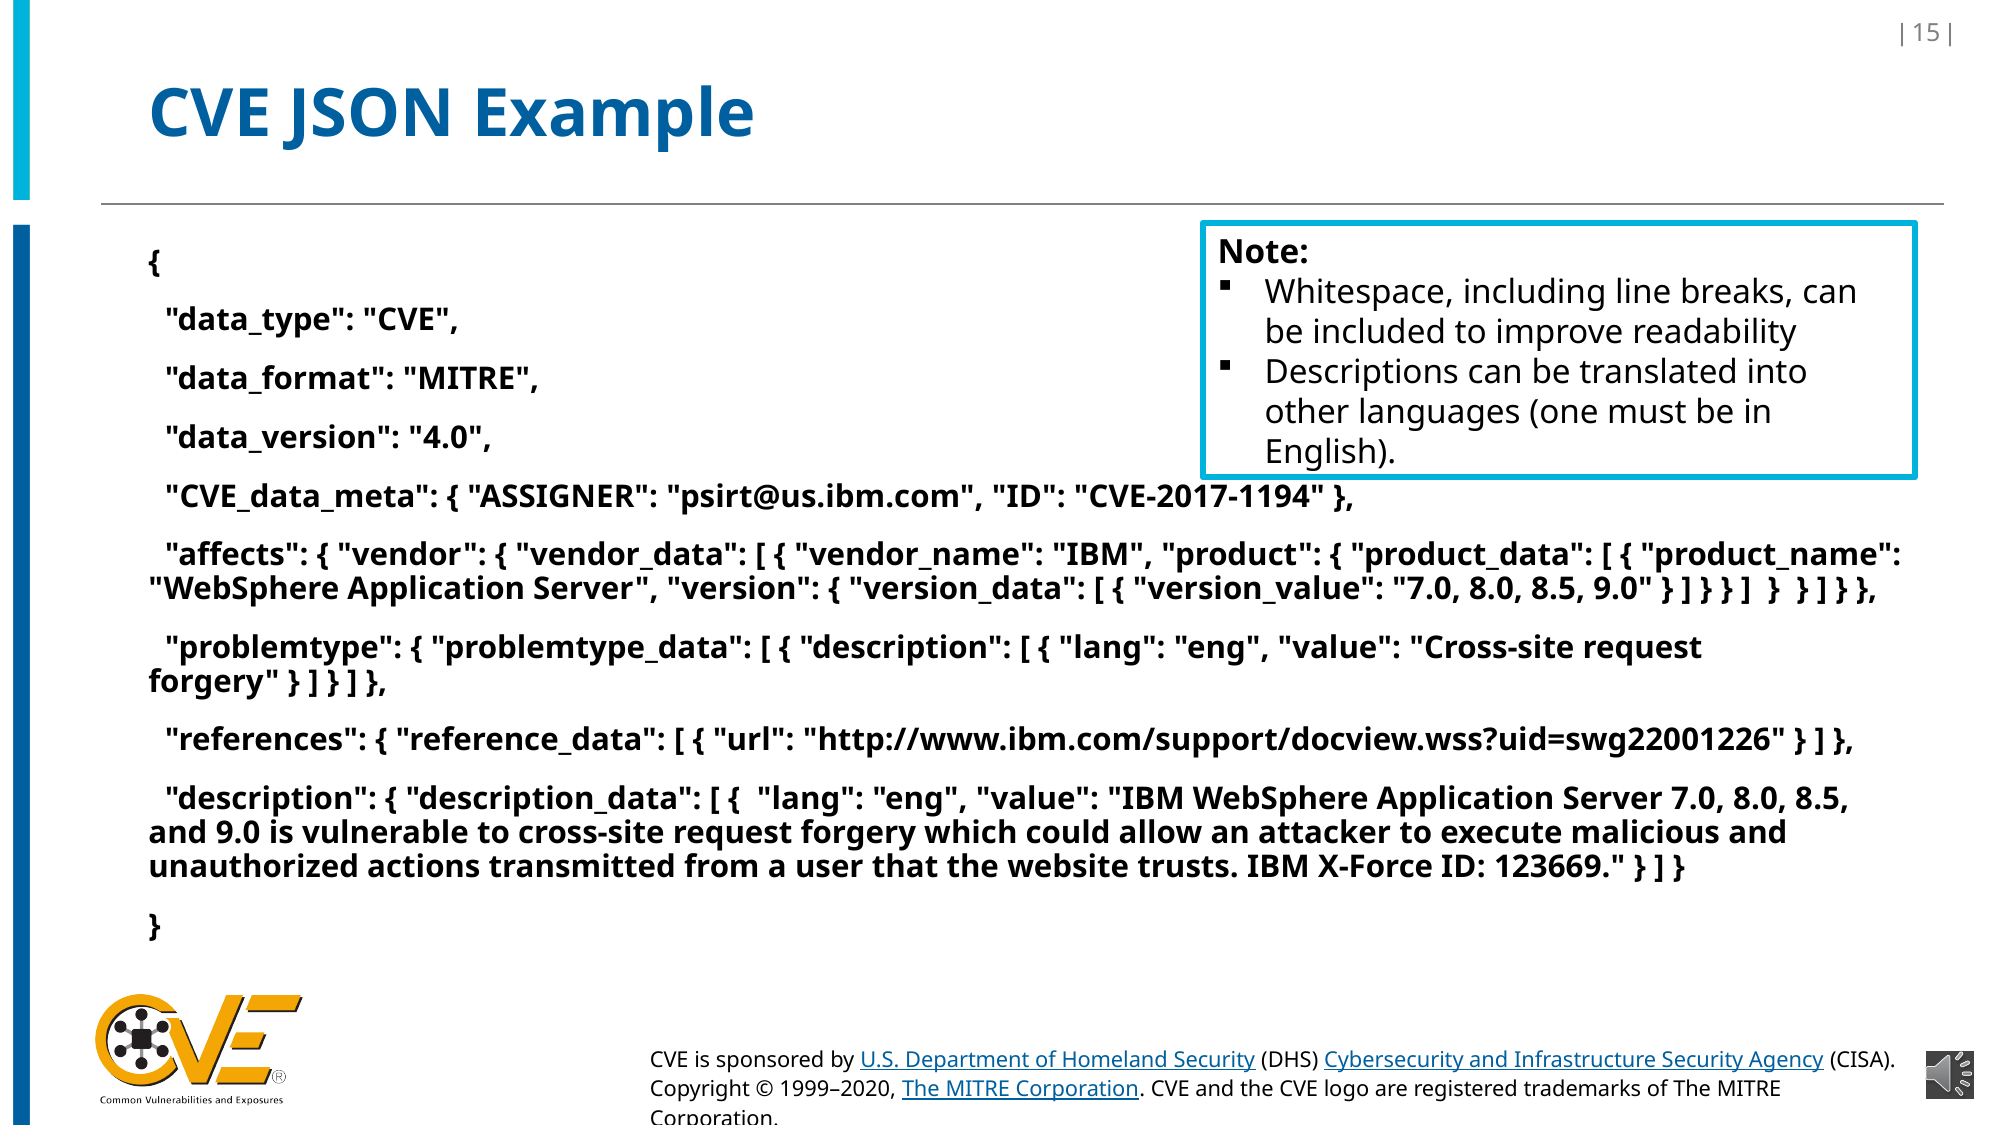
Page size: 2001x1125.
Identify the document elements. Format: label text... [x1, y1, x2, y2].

list { "data_type": "CVE", "data_format": "MITRE", "data_version": "4.0", "CVE_data_meta": { "ASSIGNER": "psirt@us.ibm.com", "ID": "CVE-2017-1194" }, "affects": { "vendor": { "vendor_data": [ { "vendor_name": "IBM", "product": { "product_data": [ { "product_name": "WebSphere Application Server", "version": { "version_data": [ { "version_value": "7.0, 8.0, 8.5, 9.0" } ] } } ] } } ] } }, "problemtype": { "problemtype_data": [ { "description": [ { "lang": "eng", "value": "Cross-site request forgery" } ] } ] }, "references": { "reference_data": [ { "url": "http://www.ibm.com/support/docview.wss?uid=swg22001226" } ] }, "description": { "description_data": [ { "lang": "eng", "value": "IBM WebSphere Application Server 7.0, 8.0, 8.5, and 9.0 is vulnerable to cross-site request forgery which could allow an attacker to execute malicious and unauthorized actions transmitted from a user that the website trusts. IBM X-Force ID: 123669." } ] } } [133, 237, 1934, 991]
picture [95, 994, 303, 1106]
text_box Note: Whitespace, including line breaks, can be included to improve readability Descriptions can be translated into other languages (one must be in English). [1202, 222, 1915, 478]
picture [1924, 1049, 1976, 1100]
title CVE JSON Example [133, 45, 1664, 188]
